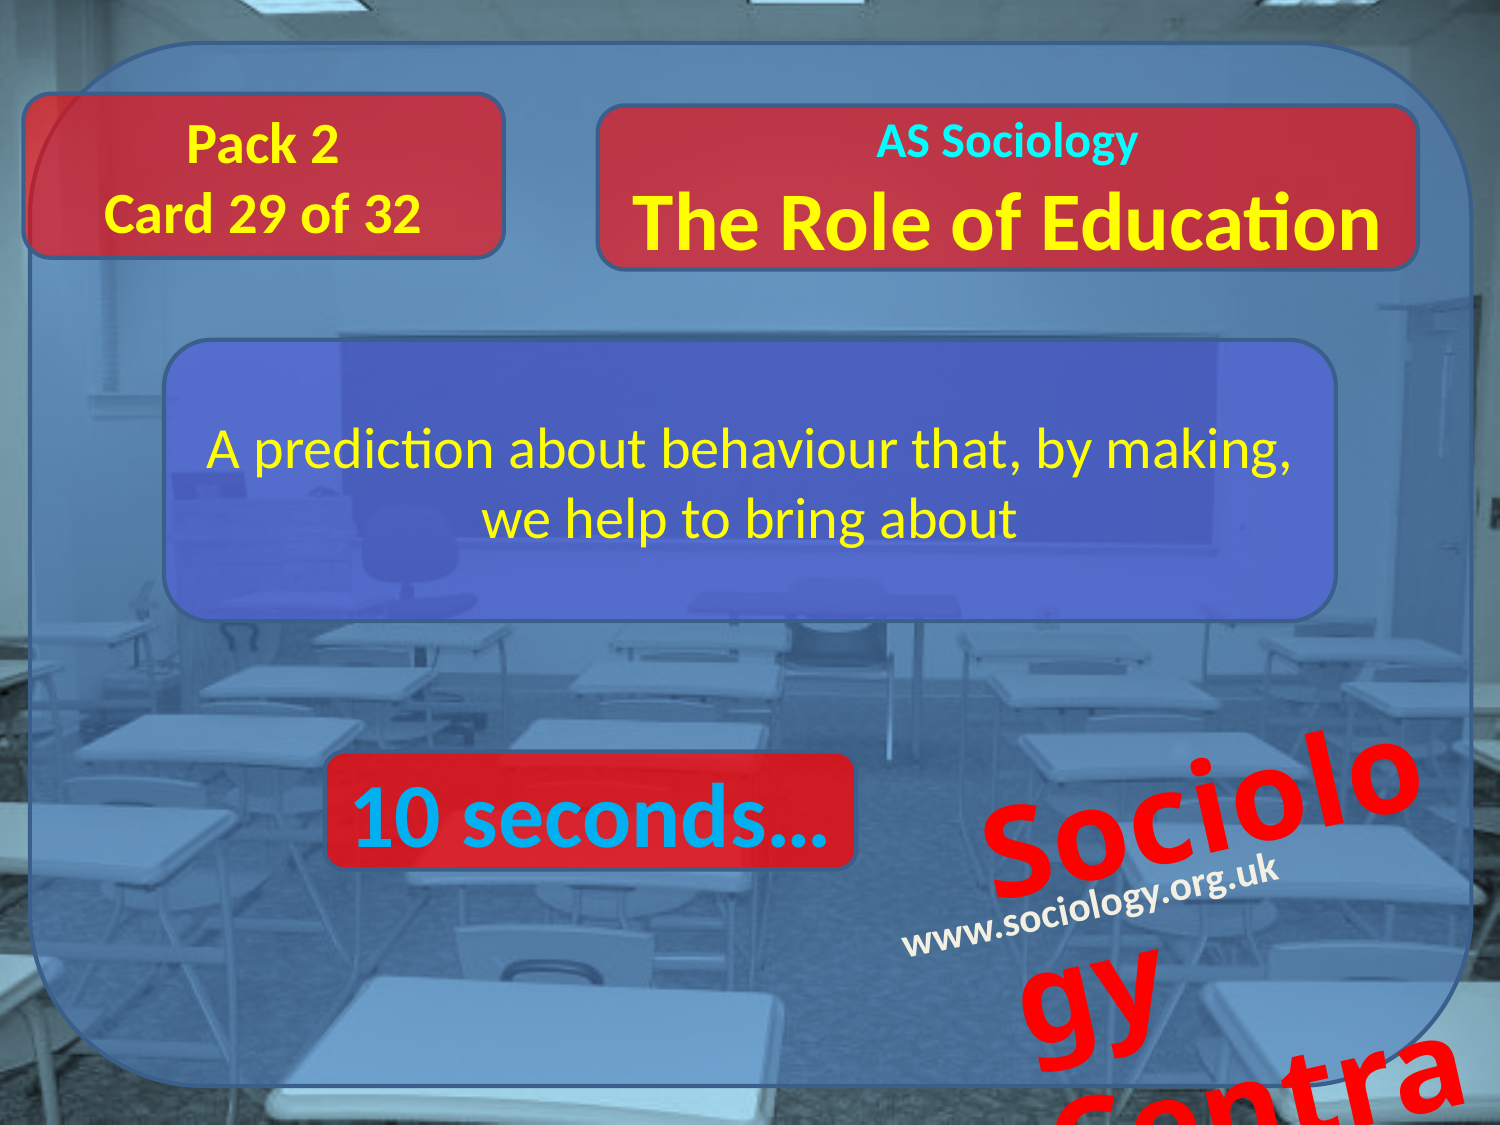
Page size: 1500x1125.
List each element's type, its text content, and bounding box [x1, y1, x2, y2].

text_box 10 seconds… [322, 749, 859, 872]
text_box A prediction about behaviour that, by making, we help to bring about [161, 337, 1338, 624]
text_box Pack 2 Card 29 of 32 [21, 91, 506, 260]
